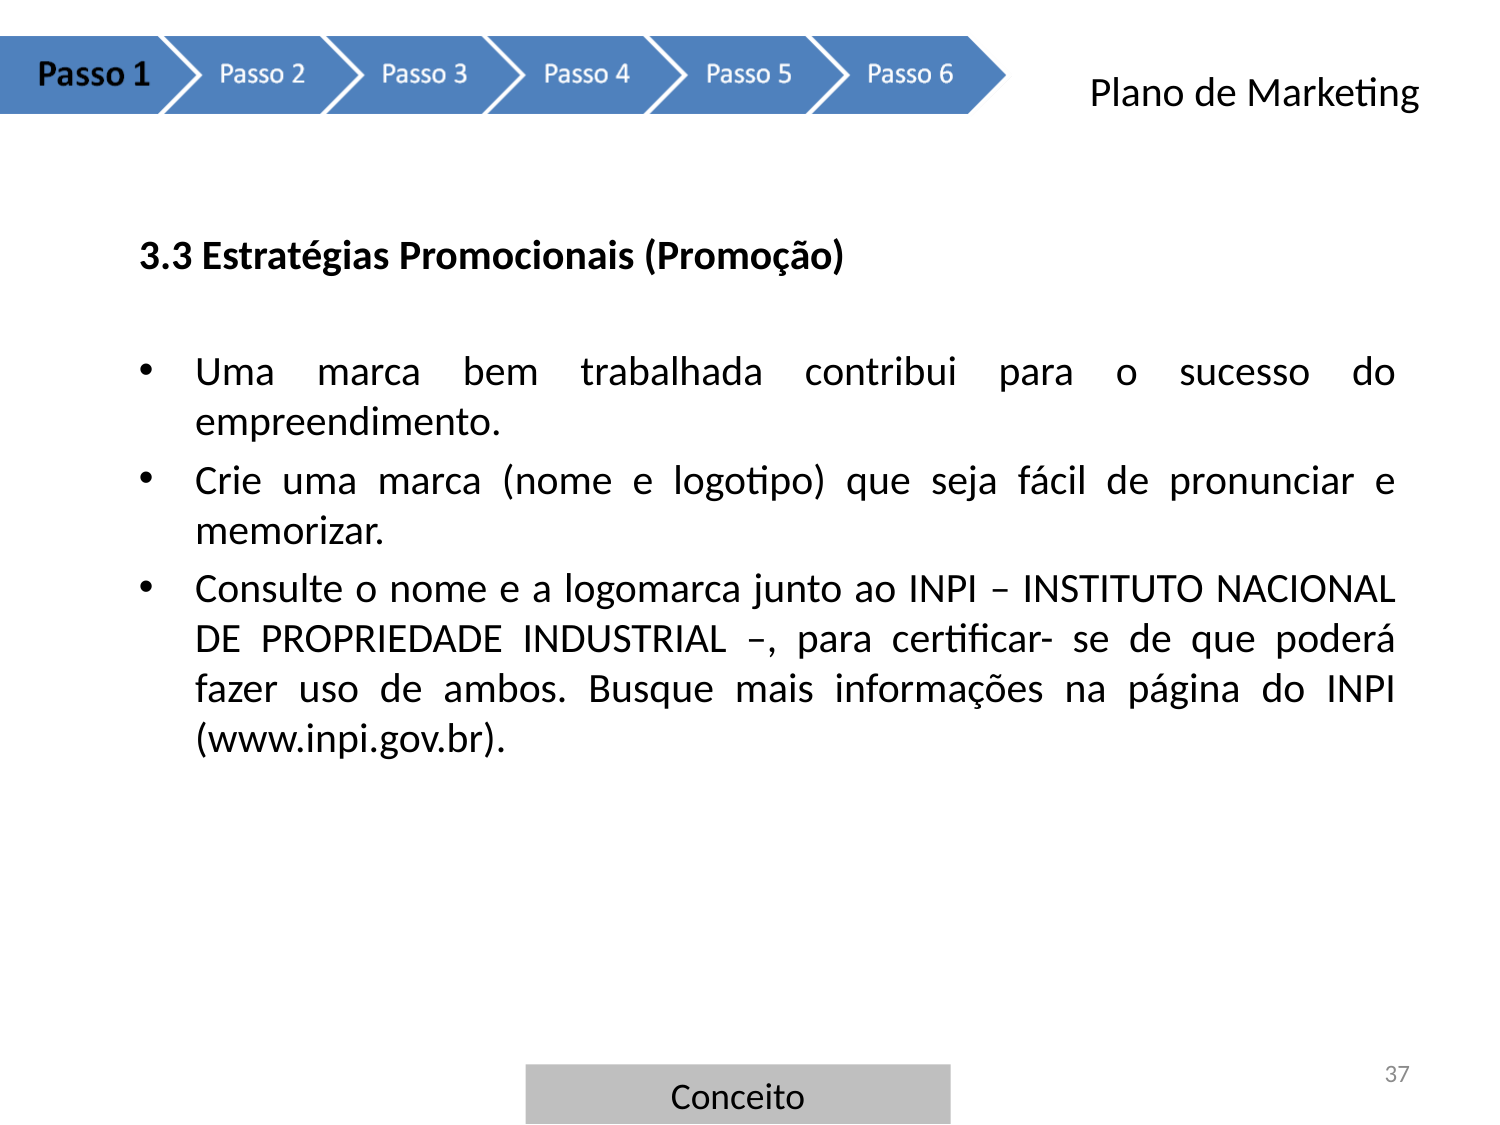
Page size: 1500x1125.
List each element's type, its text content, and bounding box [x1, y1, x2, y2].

text_box Conceito [525, 1064, 951, 1124]
list 3.3 Estratégias Promocionais (Promoção) Uma marca bem trabalhada contribui para o sucesso do empreendimento. Crie uma marca (nome e logotipo) que seja fácil de pronunciar e memorizar. Consulte o nome e a logomarca junto ao INPI – INSTITUTO NACIONAL DE PROPRIEDADE INDUSTRIAL –, para certificar- se de que poderá fazer uso de ambos. Busque mais informações na página do INPI (www.inpi.gov.br). [123, 263, 1412, 882]
title Plano de Marketing [1009, 1, 1500, 184]
slide_number 37 [1074, 1042, 1425, 1103]
picture [0, 0, 1012, 167]
list 3.3 Estratégias Promocionais (Promoção) Uma marca bem trabalhada contribui para o sucesso do empreendimento. Crie uma marca (nome e logotipo) que seja fácil de pronunciar e memorizar. Consulte o nome e a logomarca junto ao INPI – INSTITUTO NACIONAL DE PROPRIEDADE INDUSTRIAL –, para certificar- se de que poderá fazer uso de ambos. Busque mais informações na página do INPI (www.inpi.gov.br). [123, 219, 1412, 262]
